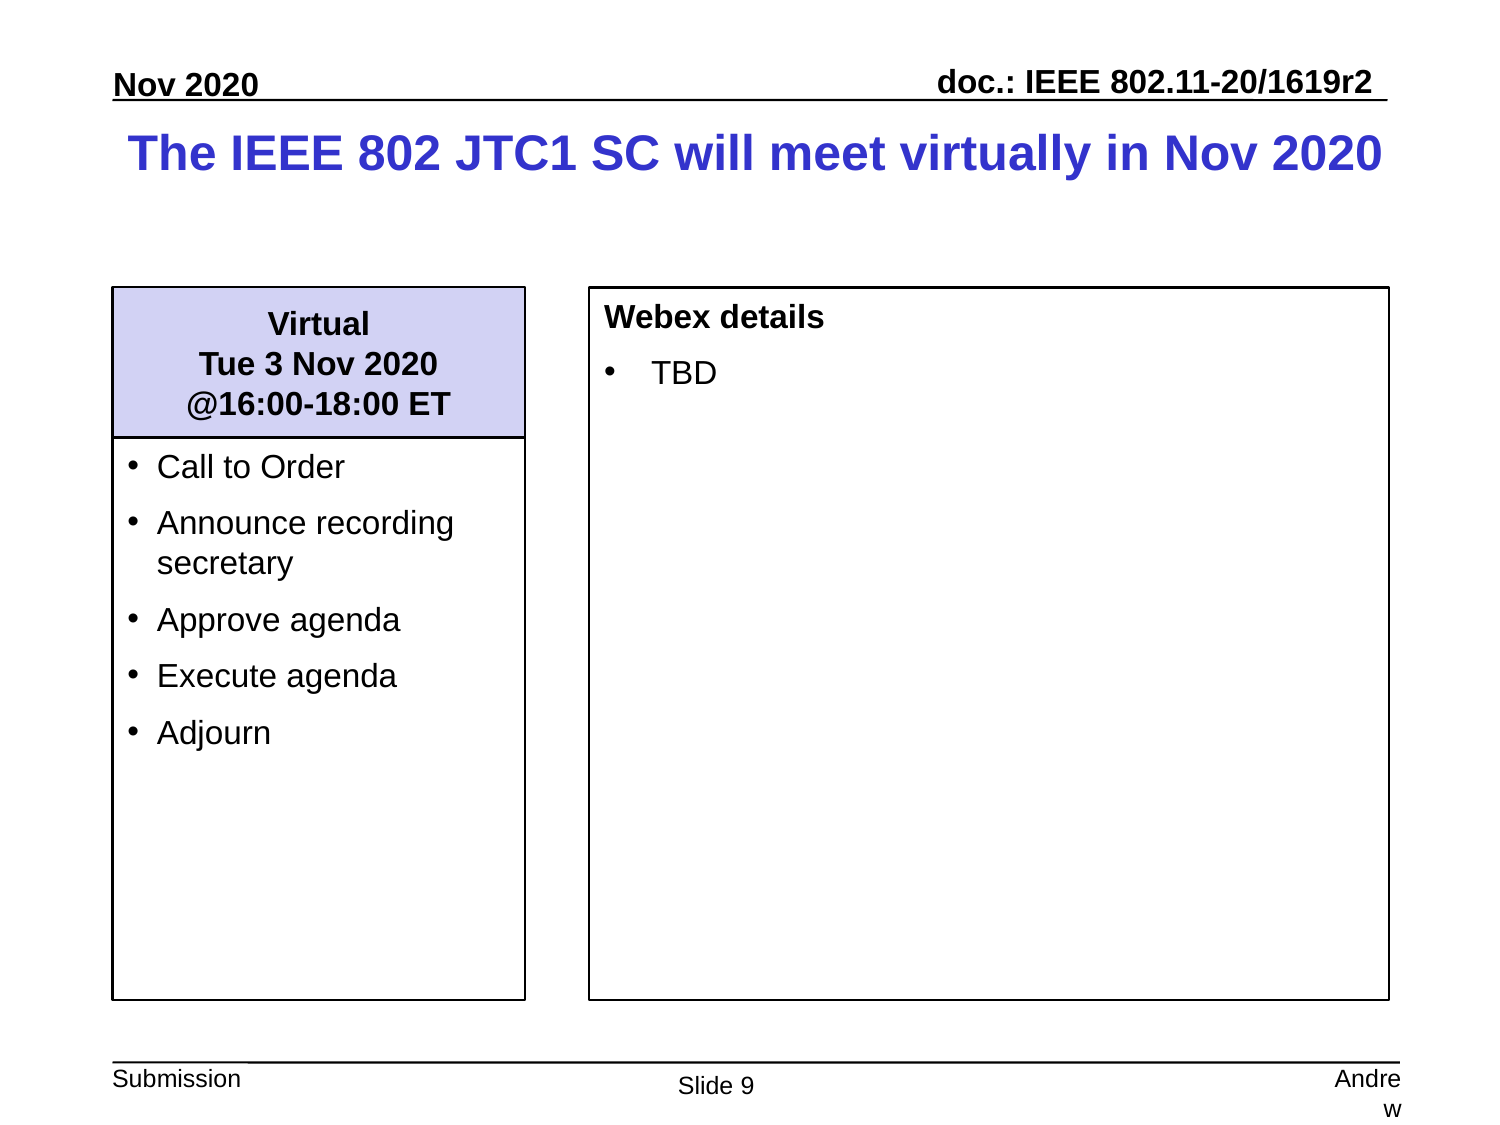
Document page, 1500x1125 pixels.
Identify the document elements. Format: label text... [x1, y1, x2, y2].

text_box Call to Order Announce recording secretary Approve agenda Execute agenda Adjourn [112, 438, 525, 1000]
footer Andrew Myles, Cisco [1320, 1061, 1402, 1093]
title The IEEE 802 JTC1 SC will meet virtually in Nov 2020 [112, 112, 1438, 288]
text_box Slide 9 [663, 1062, 870, 1108]
text_box Virtual Tue 3 Nov 2020 @16:00-18:00 ET [112, 287, 525, 438]
text_box Webex details TBD [589, 287, 1390, 1000]
